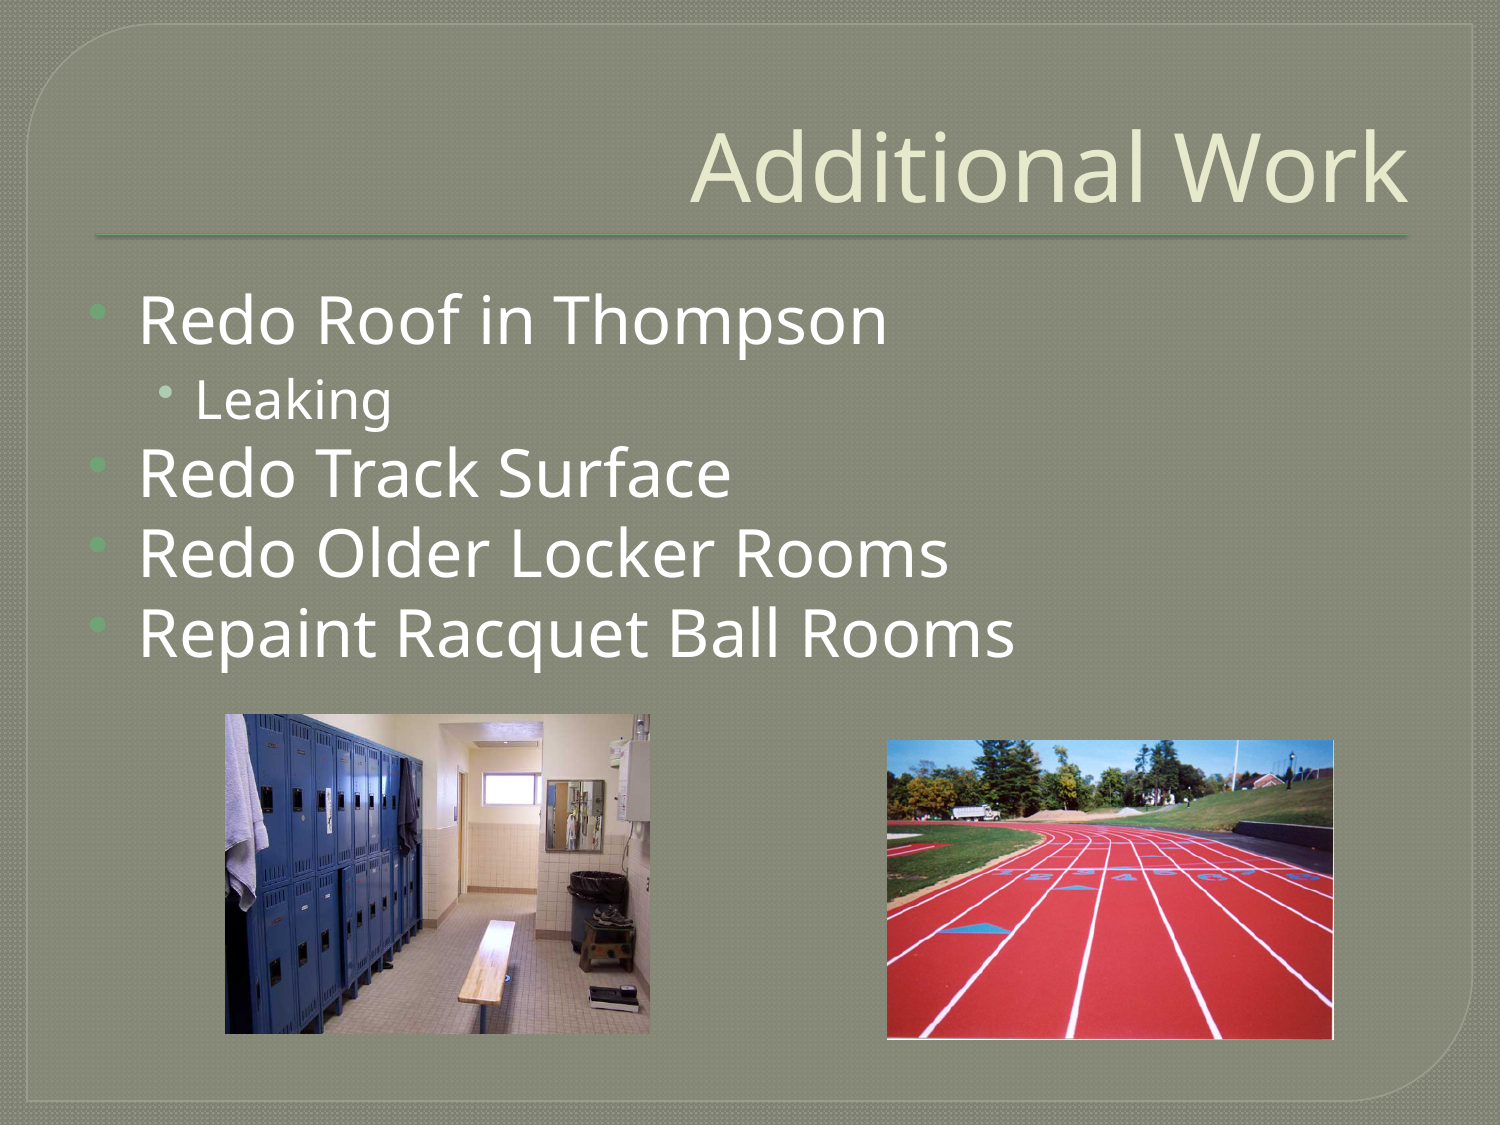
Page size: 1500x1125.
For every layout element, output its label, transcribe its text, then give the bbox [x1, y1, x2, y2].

title Additional Work [75, 41, 1425, 230]
picture [224, 714, 651, 1034]
list Redo Roof in Thompson Leaking Redo Track Surface Redo Older Locker Rooms Repaint Racquet Ball Rooms [75, 270, 1425, 1013]
picture [887, 740, 1334, 1040]
